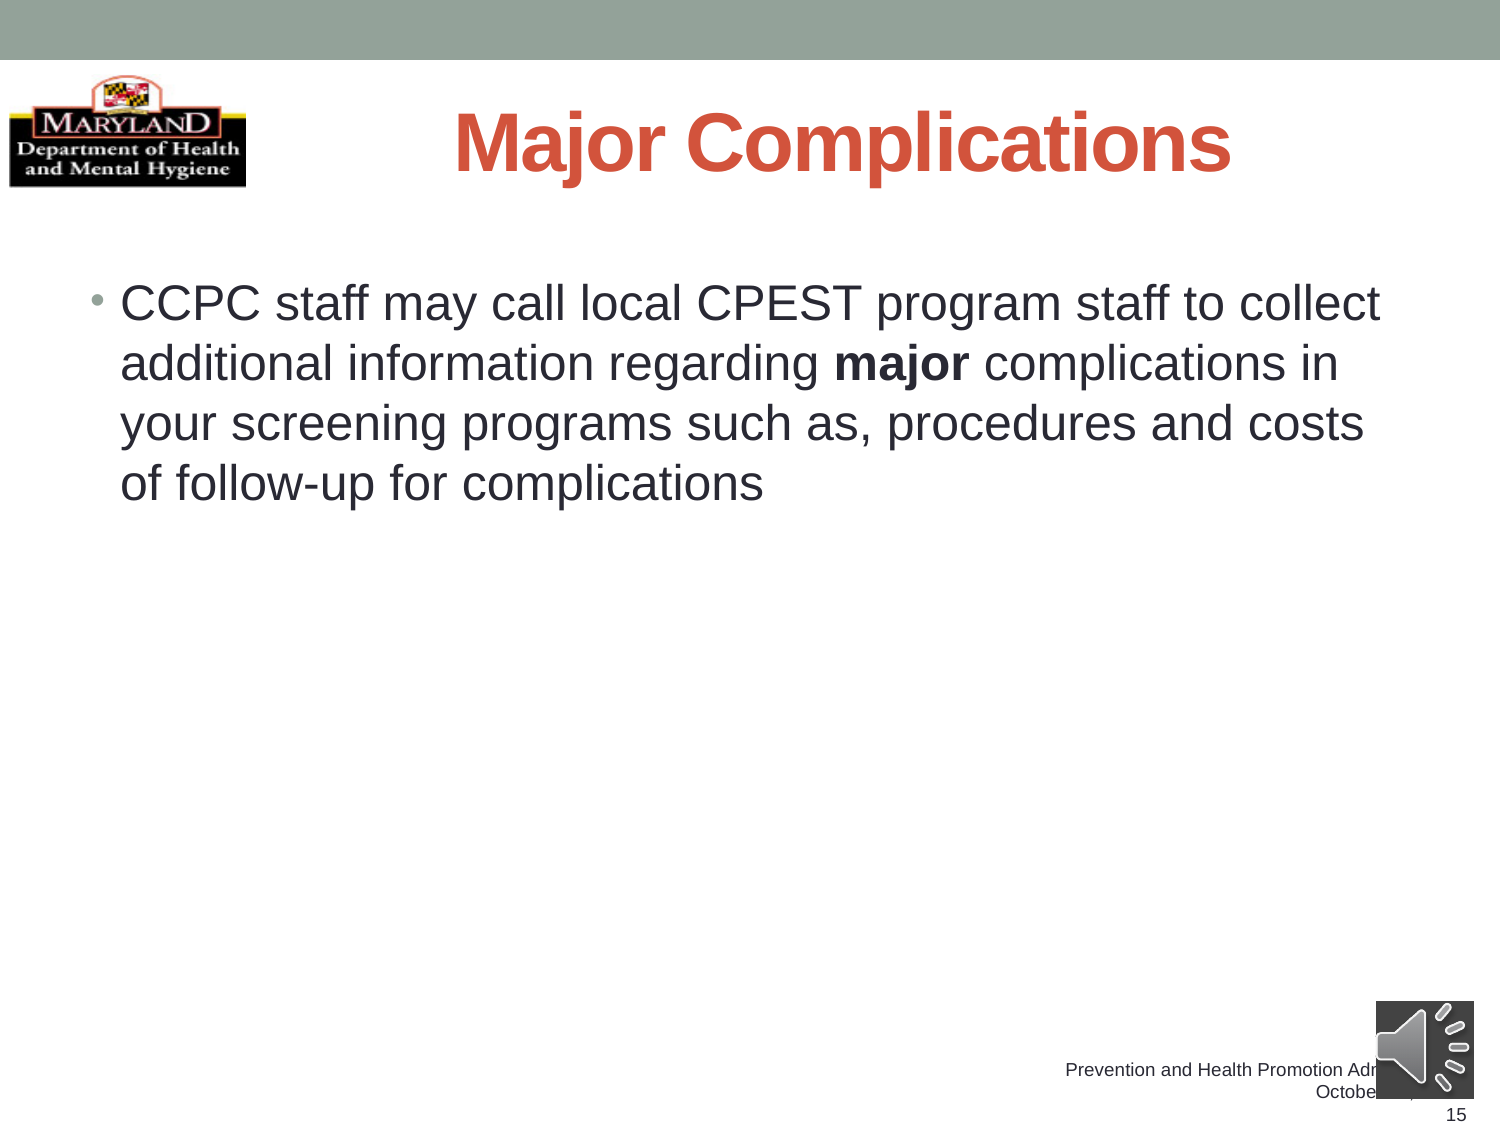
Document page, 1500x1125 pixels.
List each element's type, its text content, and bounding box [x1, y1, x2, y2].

picture [9, 74, 246, 188]
list CCPC staff may call local CPEST program staff to collect additional information regarding major complications in your screening programs such as, procedures and costs of follow-up for complications [75, 262, 1425, 1063]
title Major Complications [237, 75, 1450, 202]
picture [1374, 999, 1476, 1101]
